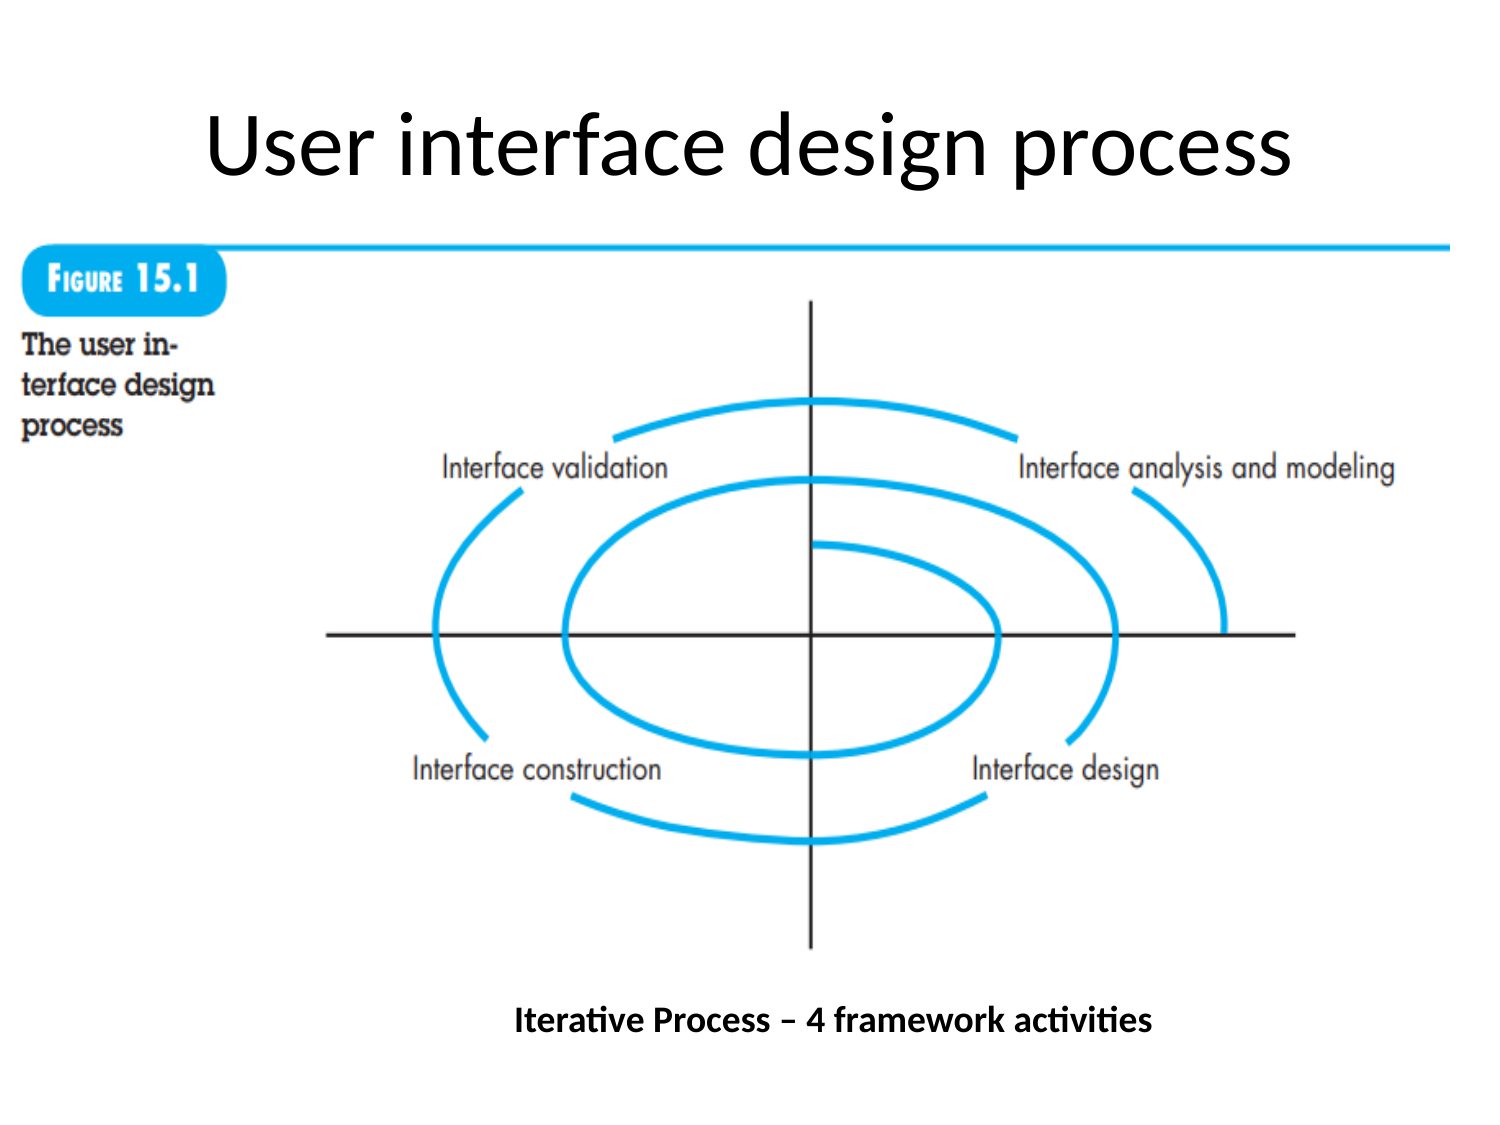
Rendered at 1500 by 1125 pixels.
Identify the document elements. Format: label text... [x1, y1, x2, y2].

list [0, 224, 1451, 976]
title User interface design process [75, 45, 1425, 223]
text_box Iterative Process – 4 framework activities [499, 987, 1169, 1048]
